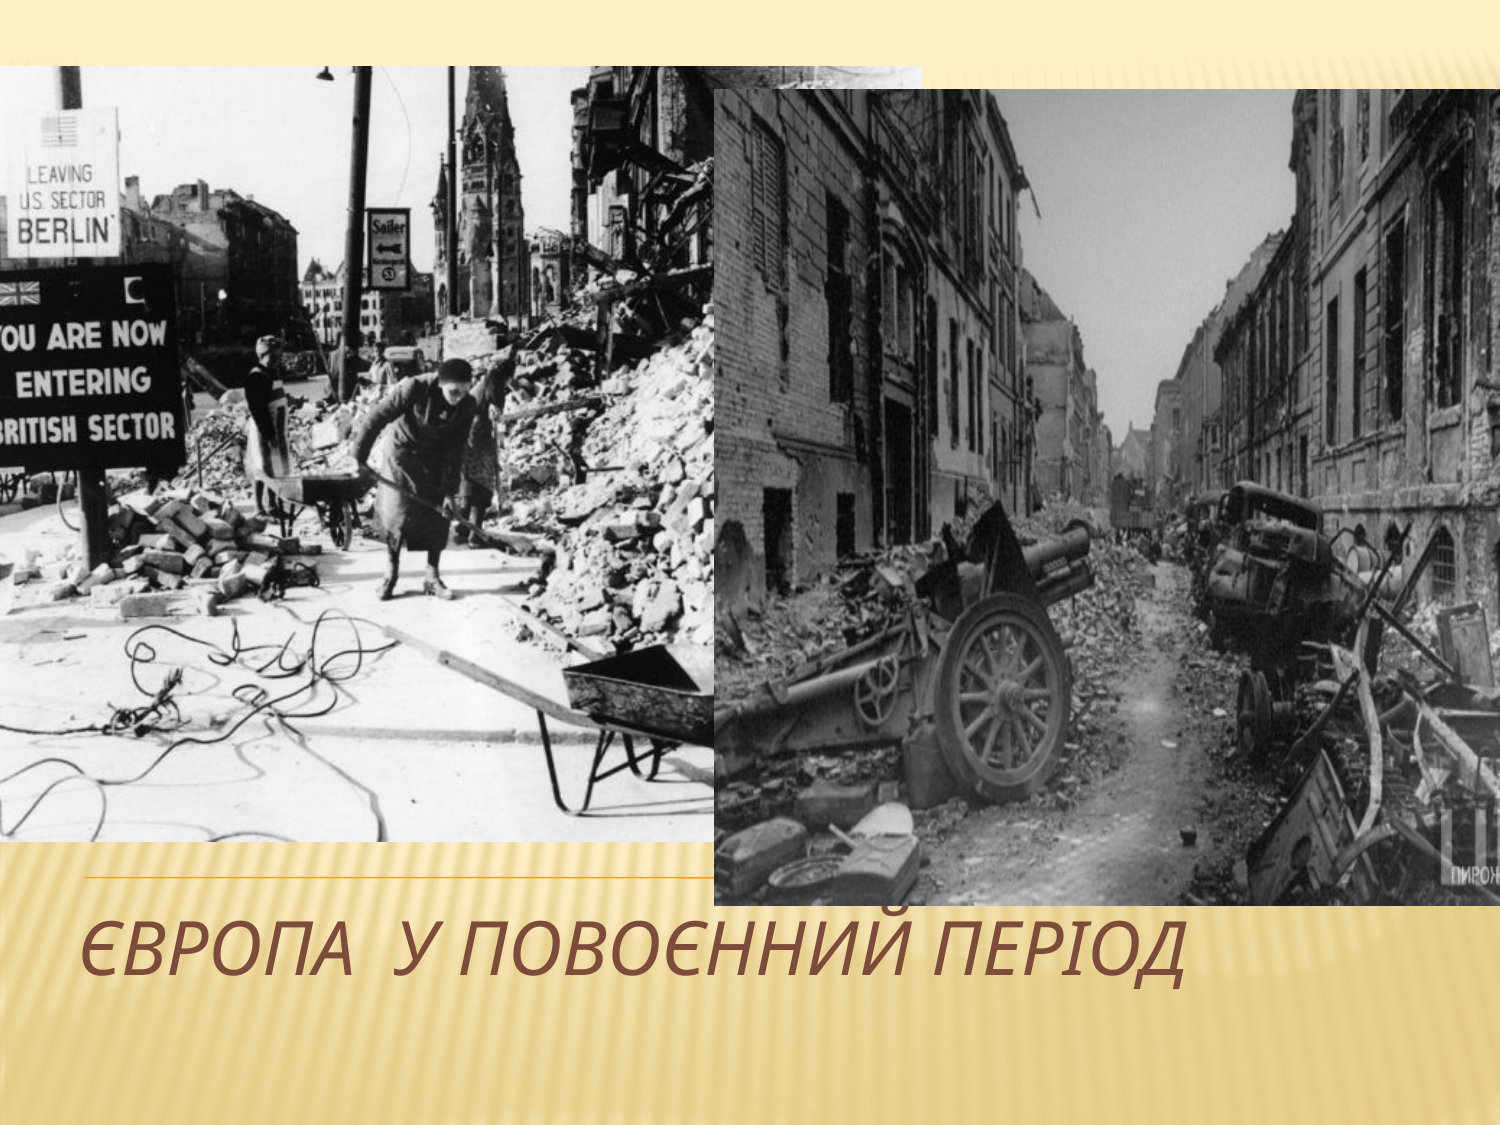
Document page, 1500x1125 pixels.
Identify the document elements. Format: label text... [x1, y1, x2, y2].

picture [0, 66, 1500, 907]
title європа у повоєнний період [62, 893, 1450, 1125]
